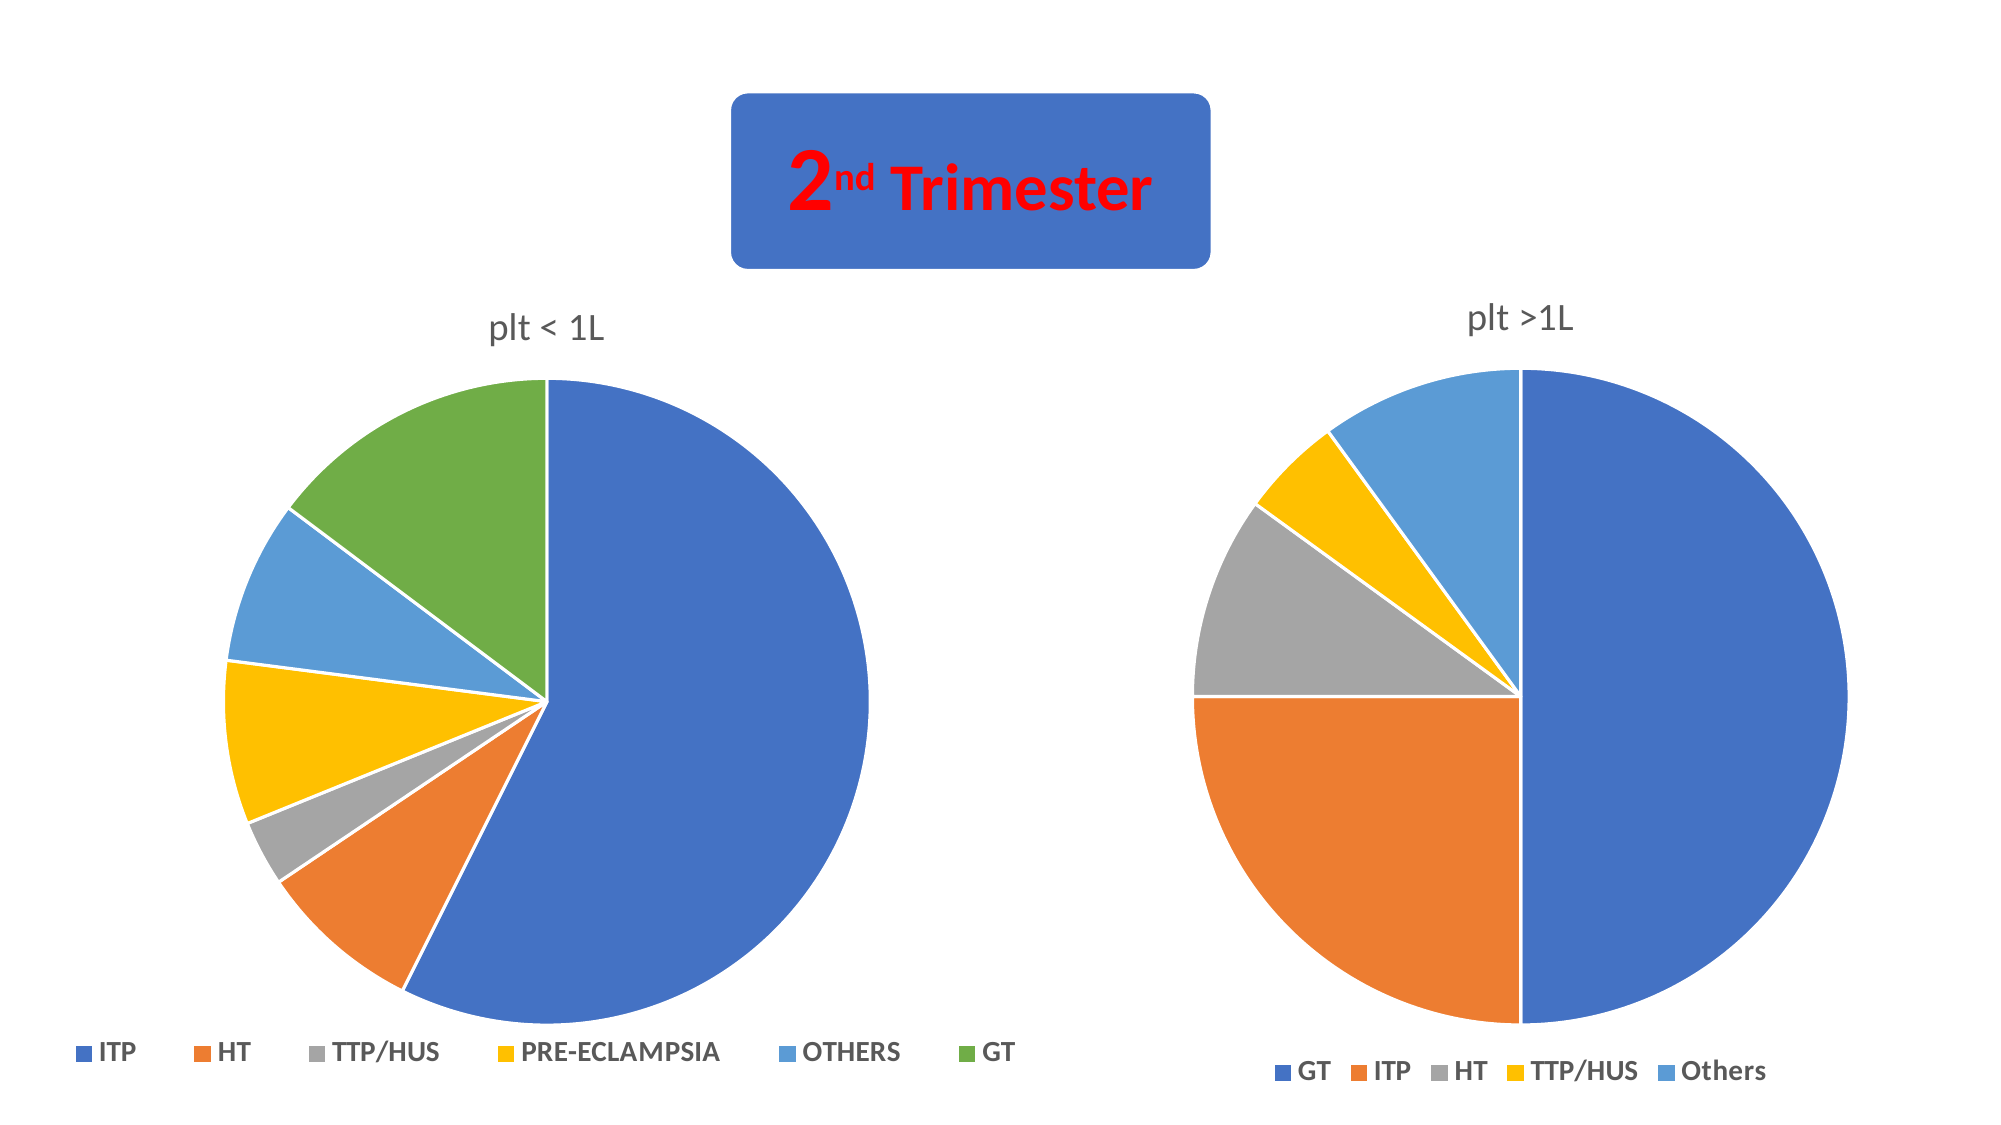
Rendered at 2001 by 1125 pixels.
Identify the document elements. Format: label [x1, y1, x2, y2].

text_box [730, 92, 1212, 270]
chart [1099, 264, 1942, 1095]
chart [27, 275, 1067, 1095]
